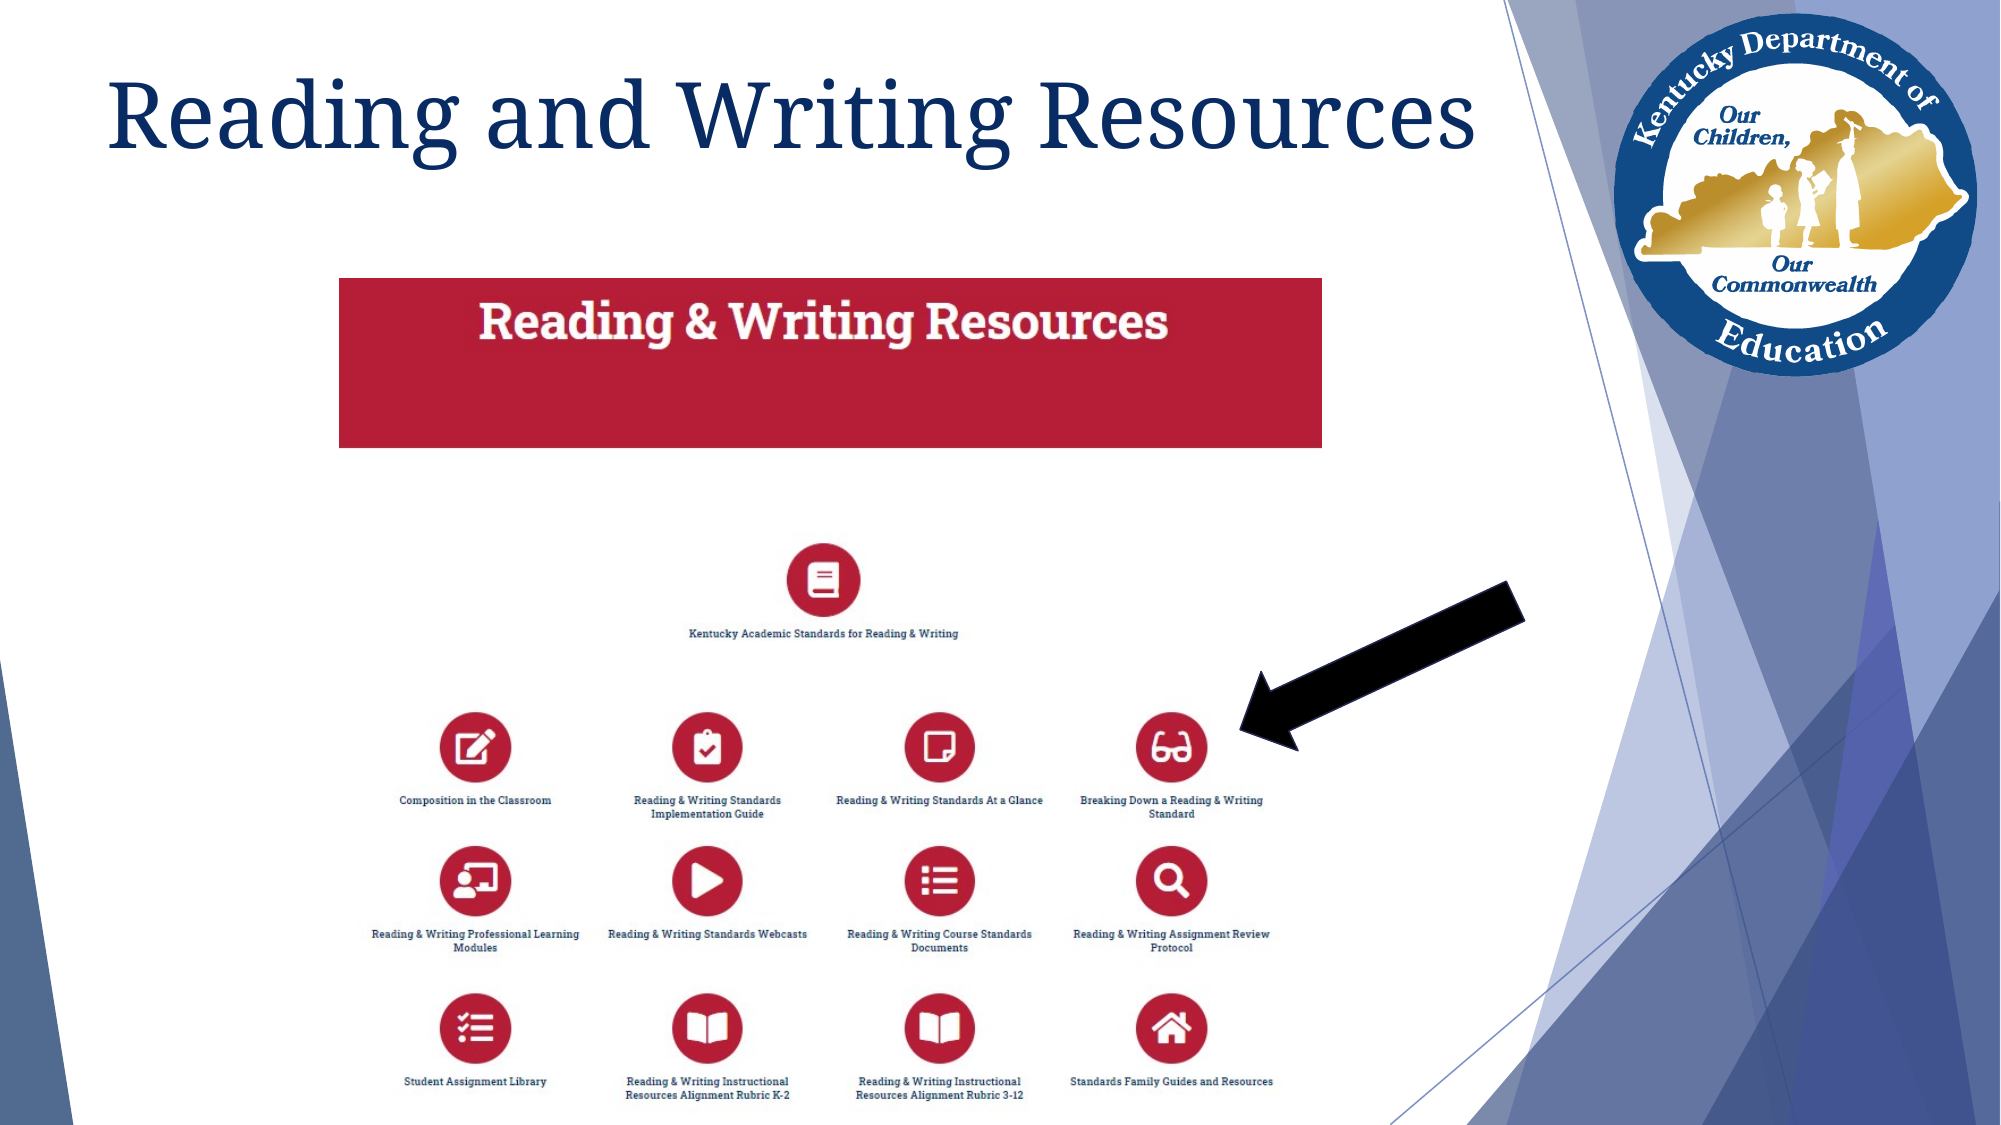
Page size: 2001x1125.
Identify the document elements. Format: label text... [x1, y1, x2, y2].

picture [1598, 0, 1989, 390]
picture [339, 278, 1323, 1125]
text_box [1327, 581, 1525, 714]
title Reading and Writing Resources [91, 42, 1502, 259]
